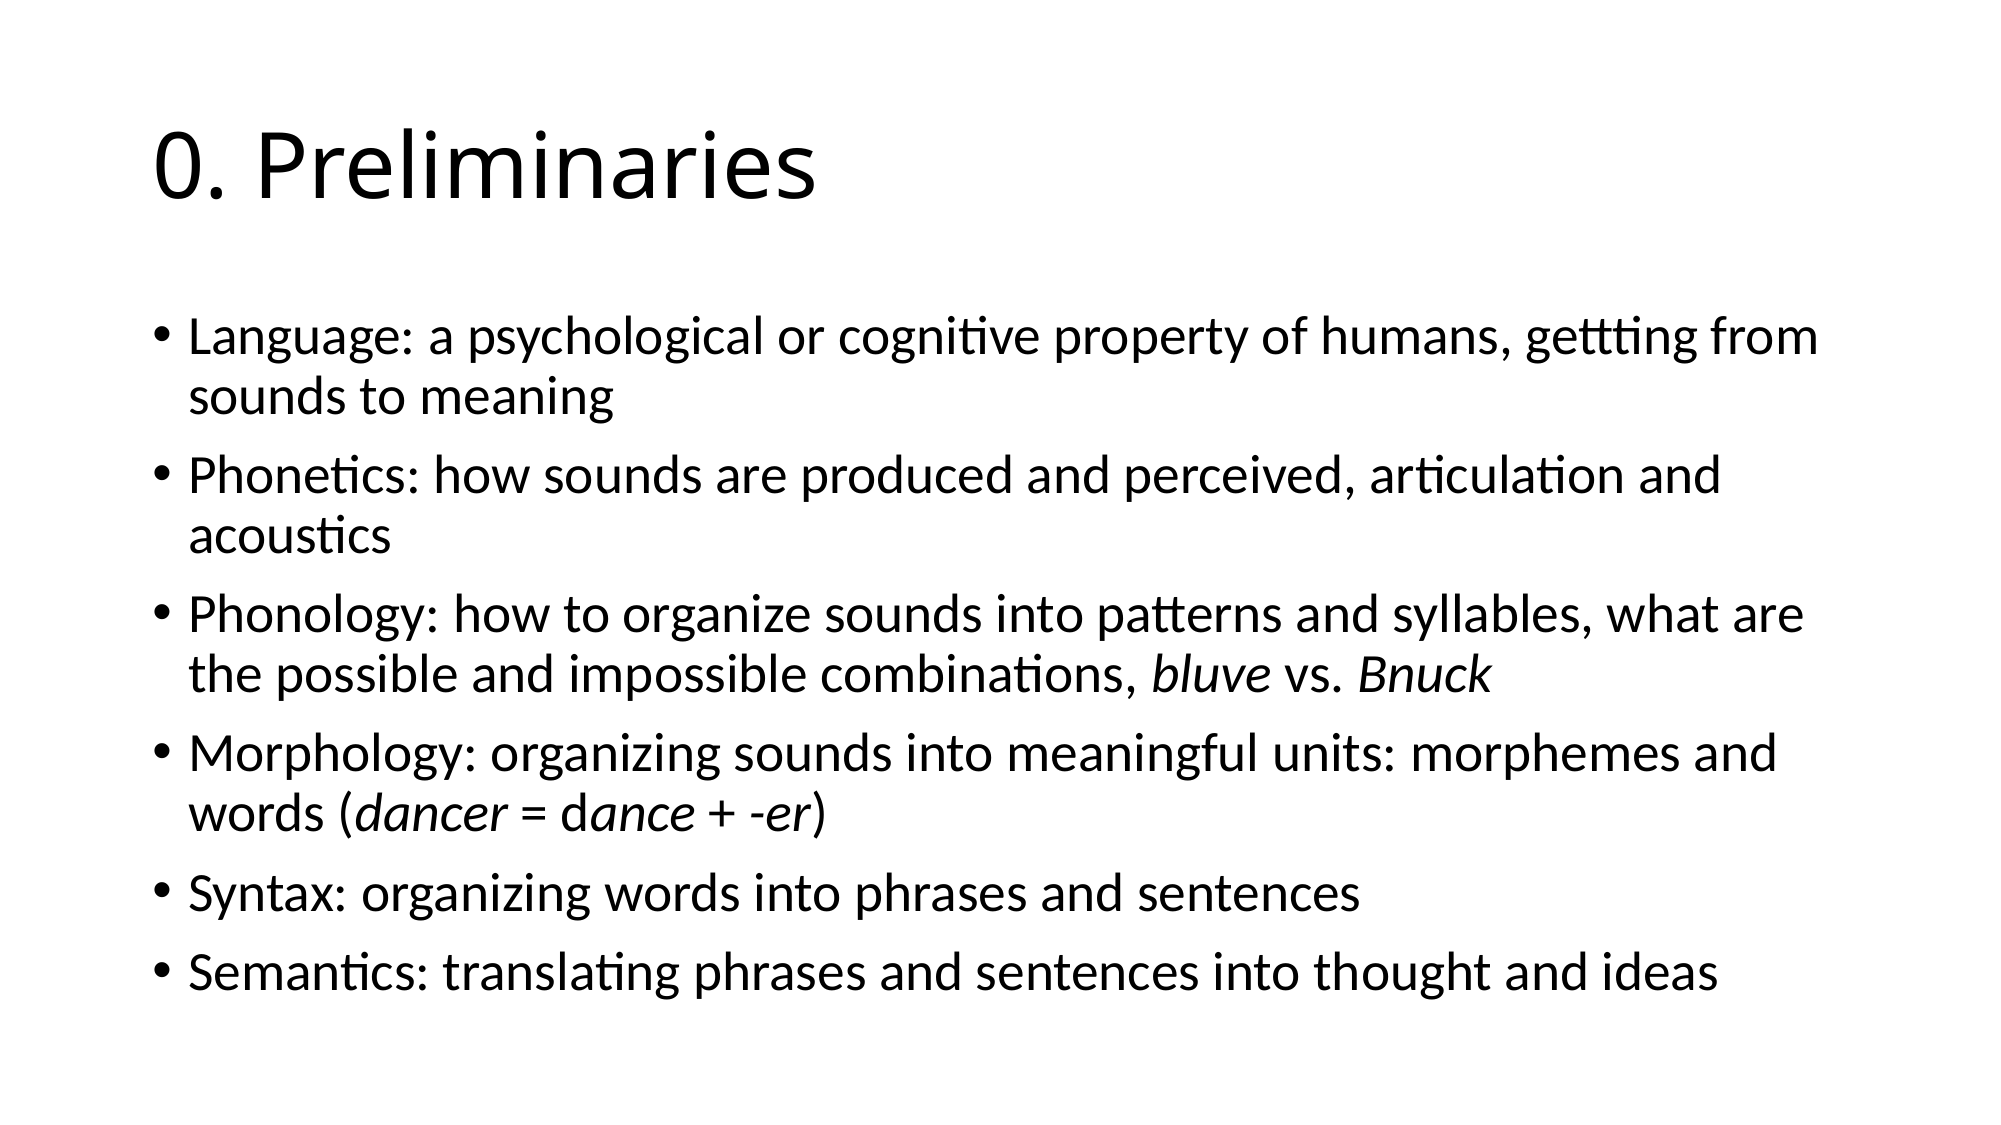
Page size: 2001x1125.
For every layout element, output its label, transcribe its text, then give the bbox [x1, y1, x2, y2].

title 0. Preliminaries [137, 59, 1863, 278]
list Language: a psychological or cognitive property of humans, gettting from sounds to meaning Phonetics: how sounds are produced and perceived, articulation and acoustics Phonology: how to organize sounds into patterns and syllables, what are the possible and impossible combinations, bluve vs. Bnuck Morphology: organizing sounds into meaningful units: morphemes and words (dancer = dance + -er) Syntax: organizing words into phrases and sentences Semantics: translating phrases and sentences into thought and ideas [137, 299, 1863, 1014]
